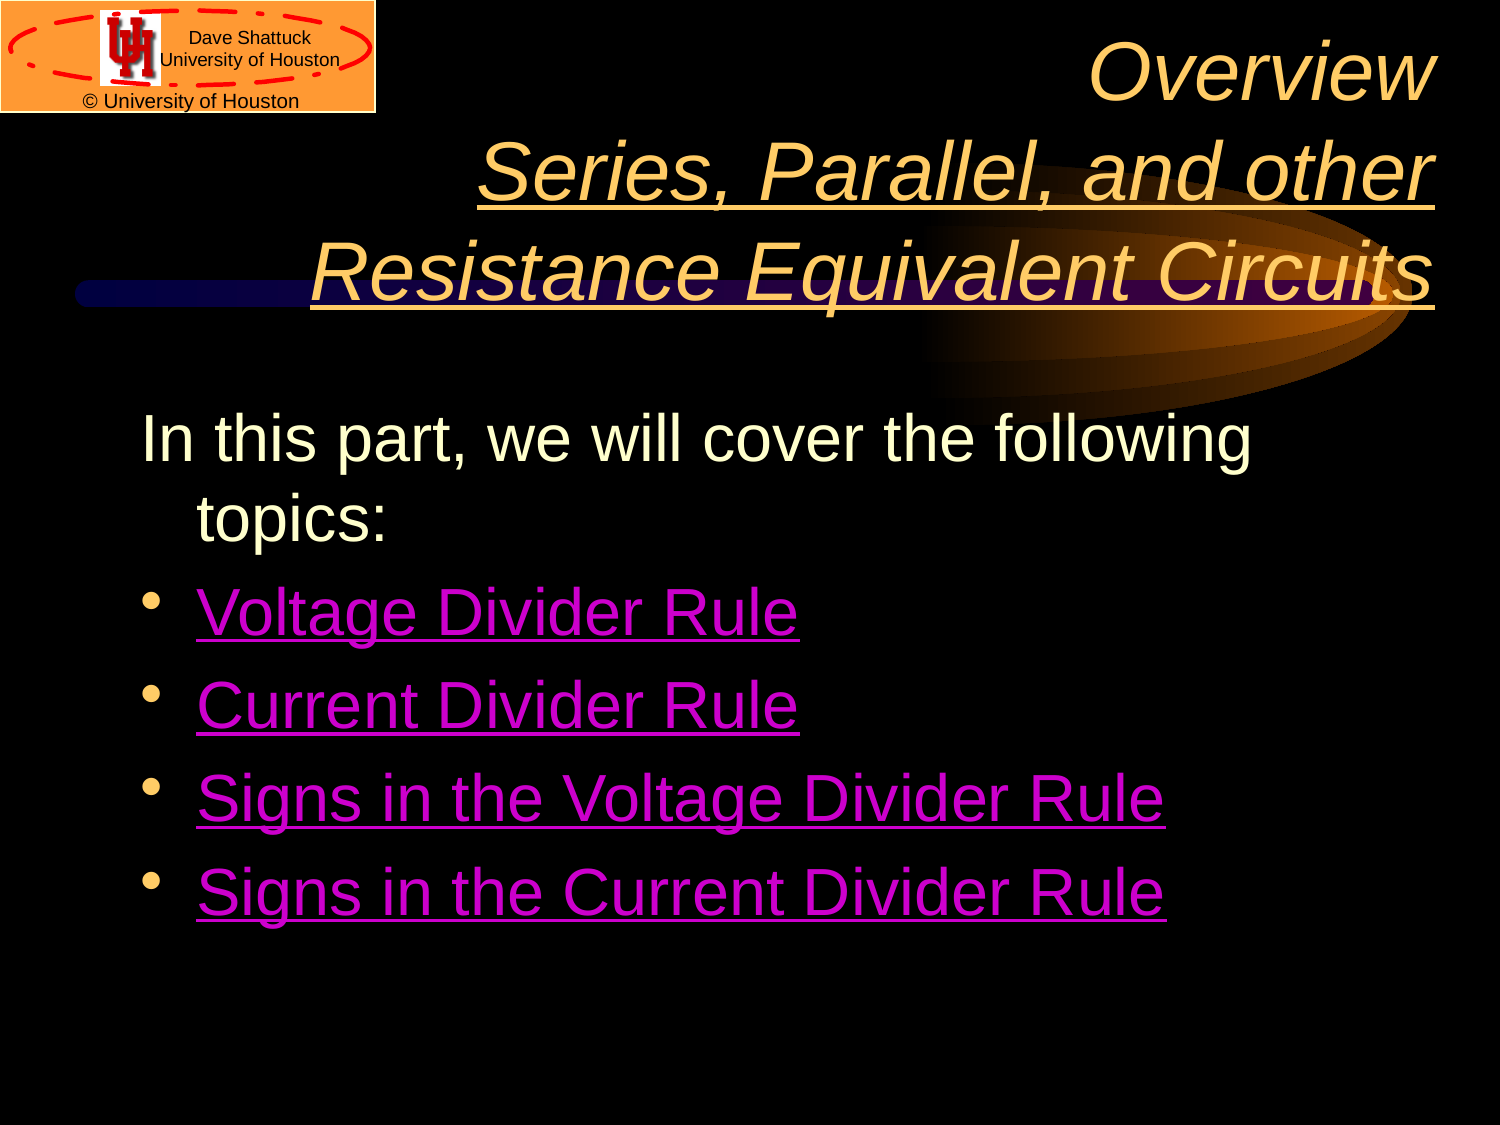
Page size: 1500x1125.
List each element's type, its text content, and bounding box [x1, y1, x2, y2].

list In this part, we will cover the following topics: Voltage Divider Rule Current Divider Rule Signs in the Voltage Divider Rule Signs in the Current Divider Rule [125, 387, 1400, 1100]
title Overview Series, Parallel, and other Resistance Equivalent Circuits [37, 0, 1450, 325]
